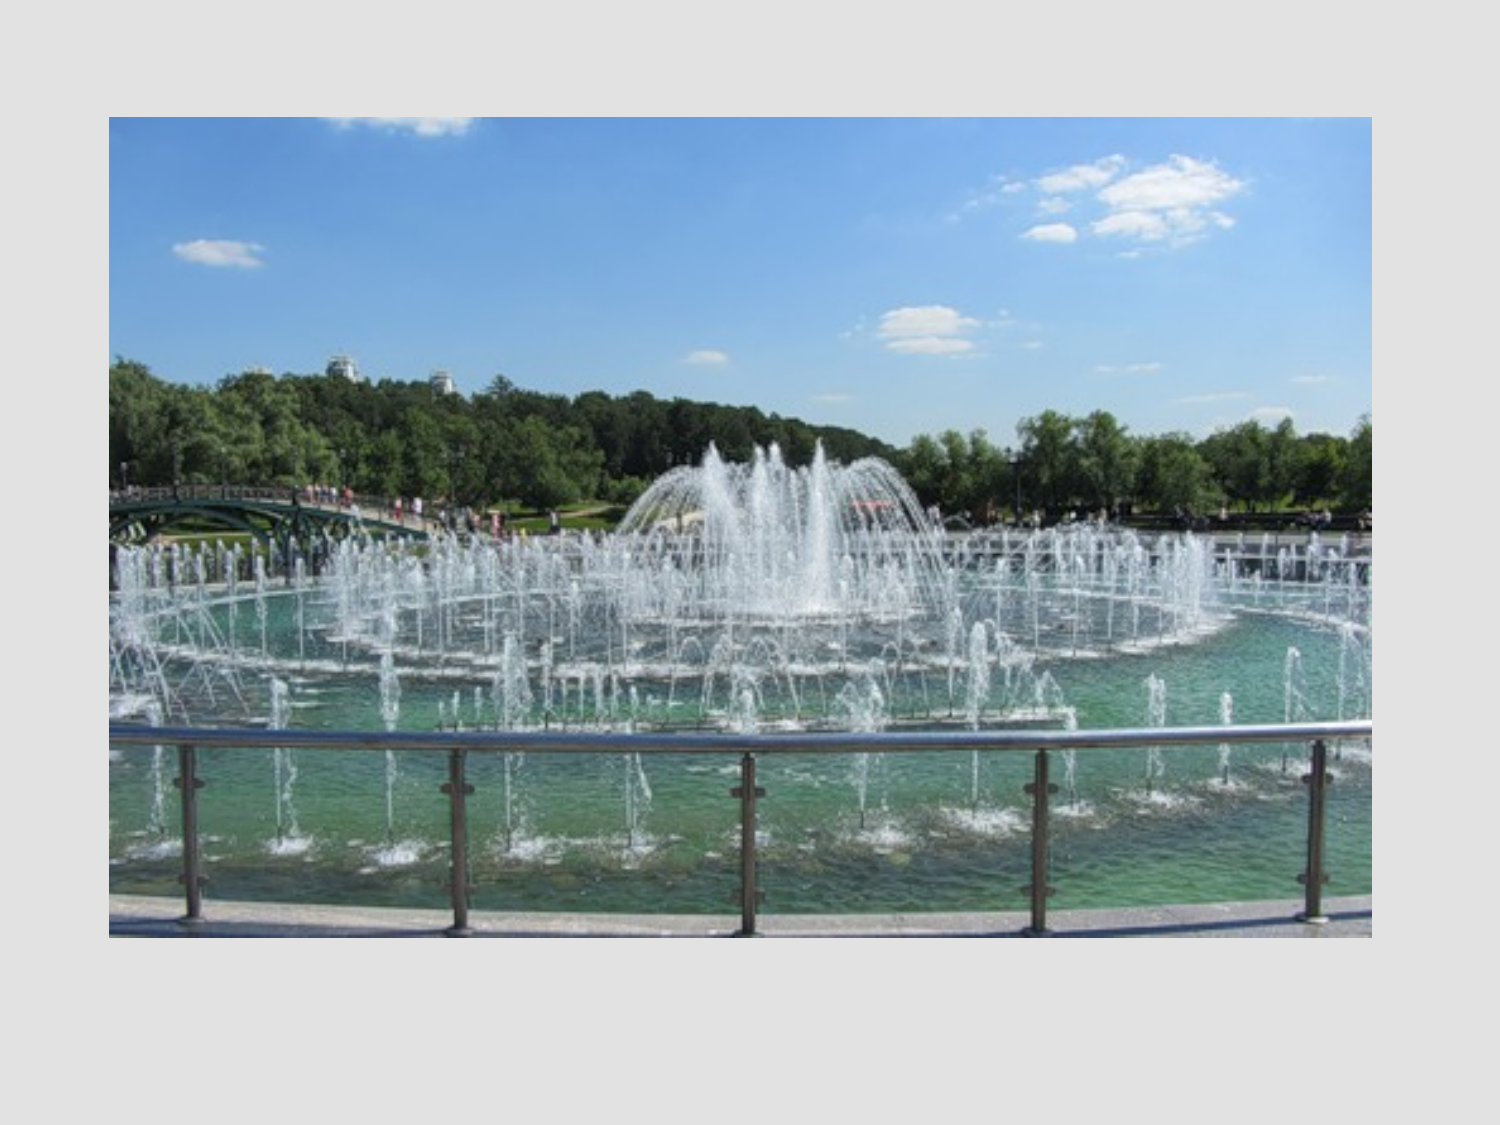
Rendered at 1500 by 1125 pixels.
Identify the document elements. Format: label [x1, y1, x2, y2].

picture [109, 116, 1373, 938]
